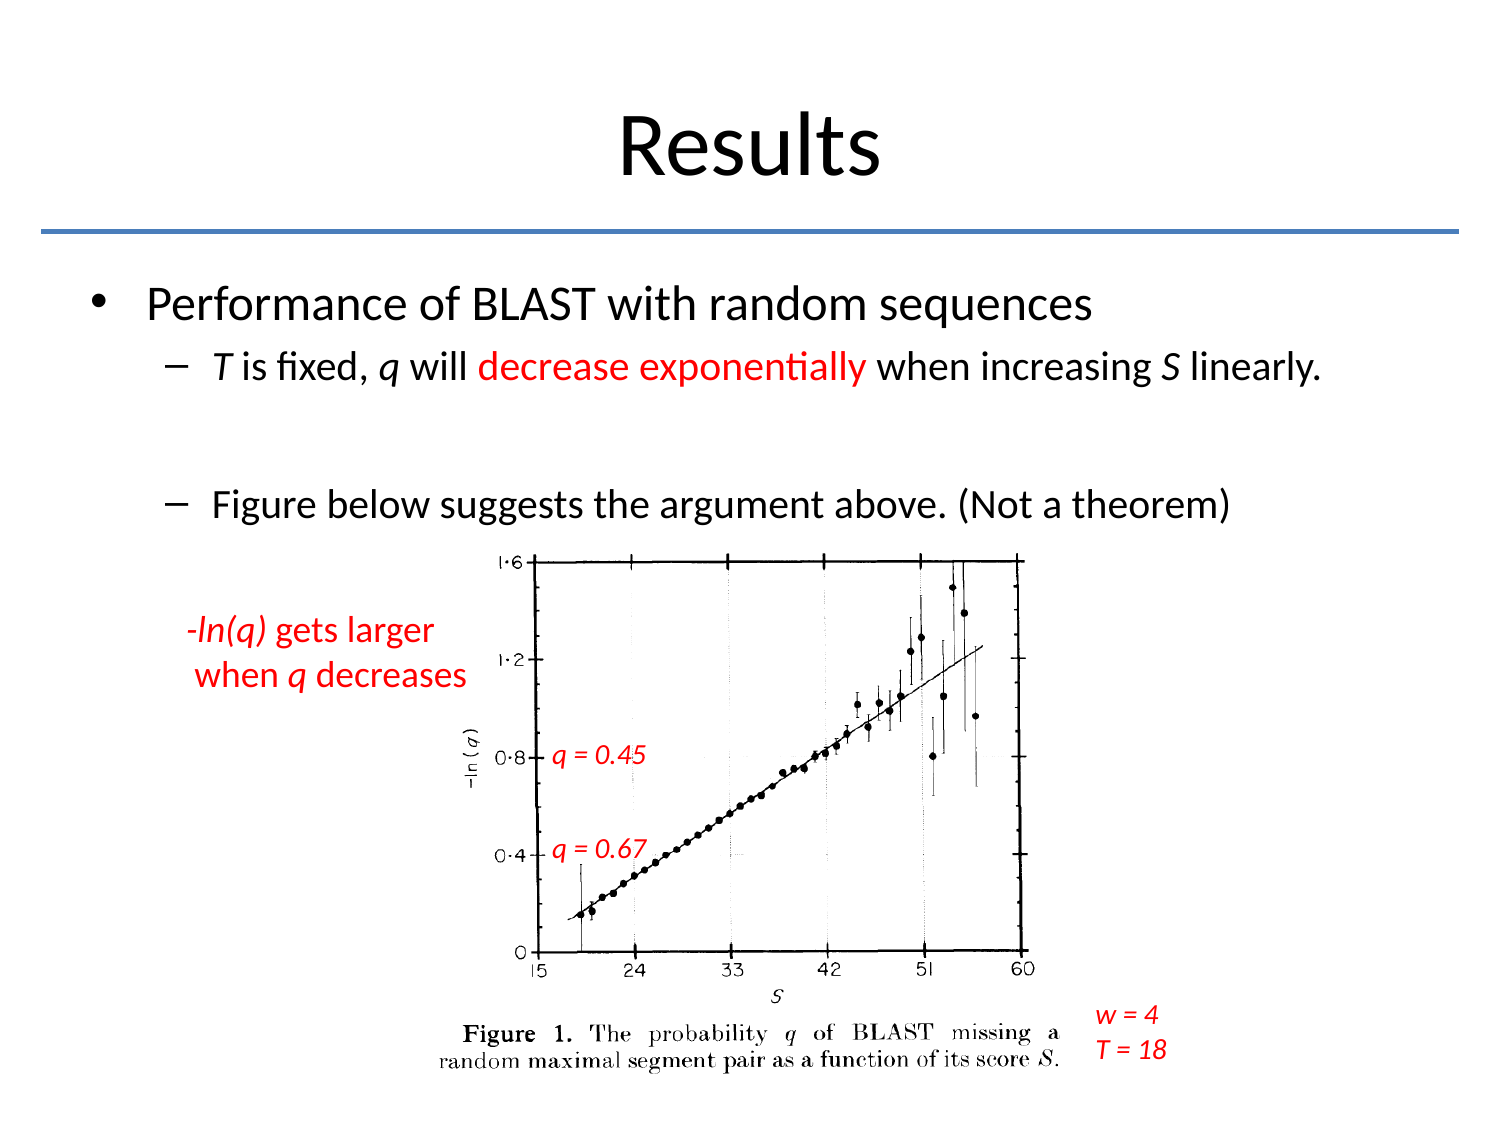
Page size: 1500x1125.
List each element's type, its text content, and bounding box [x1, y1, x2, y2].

title Results [75, 45, 1425, 229]
list Performance of BLAST with random sequences T is fixed, q will decrease exponentially when increasing S linearly. Figure below suggests the argument above. (Not a theorem) [75, 262, 1425, 1005]
text_box -ln(q) gets larger when q decreases [171, 597, 425, 703]
picture [430, 526, 1076, 1078]
text_box w = 4 T = 18 [1080, 987, 1211, 1073]
